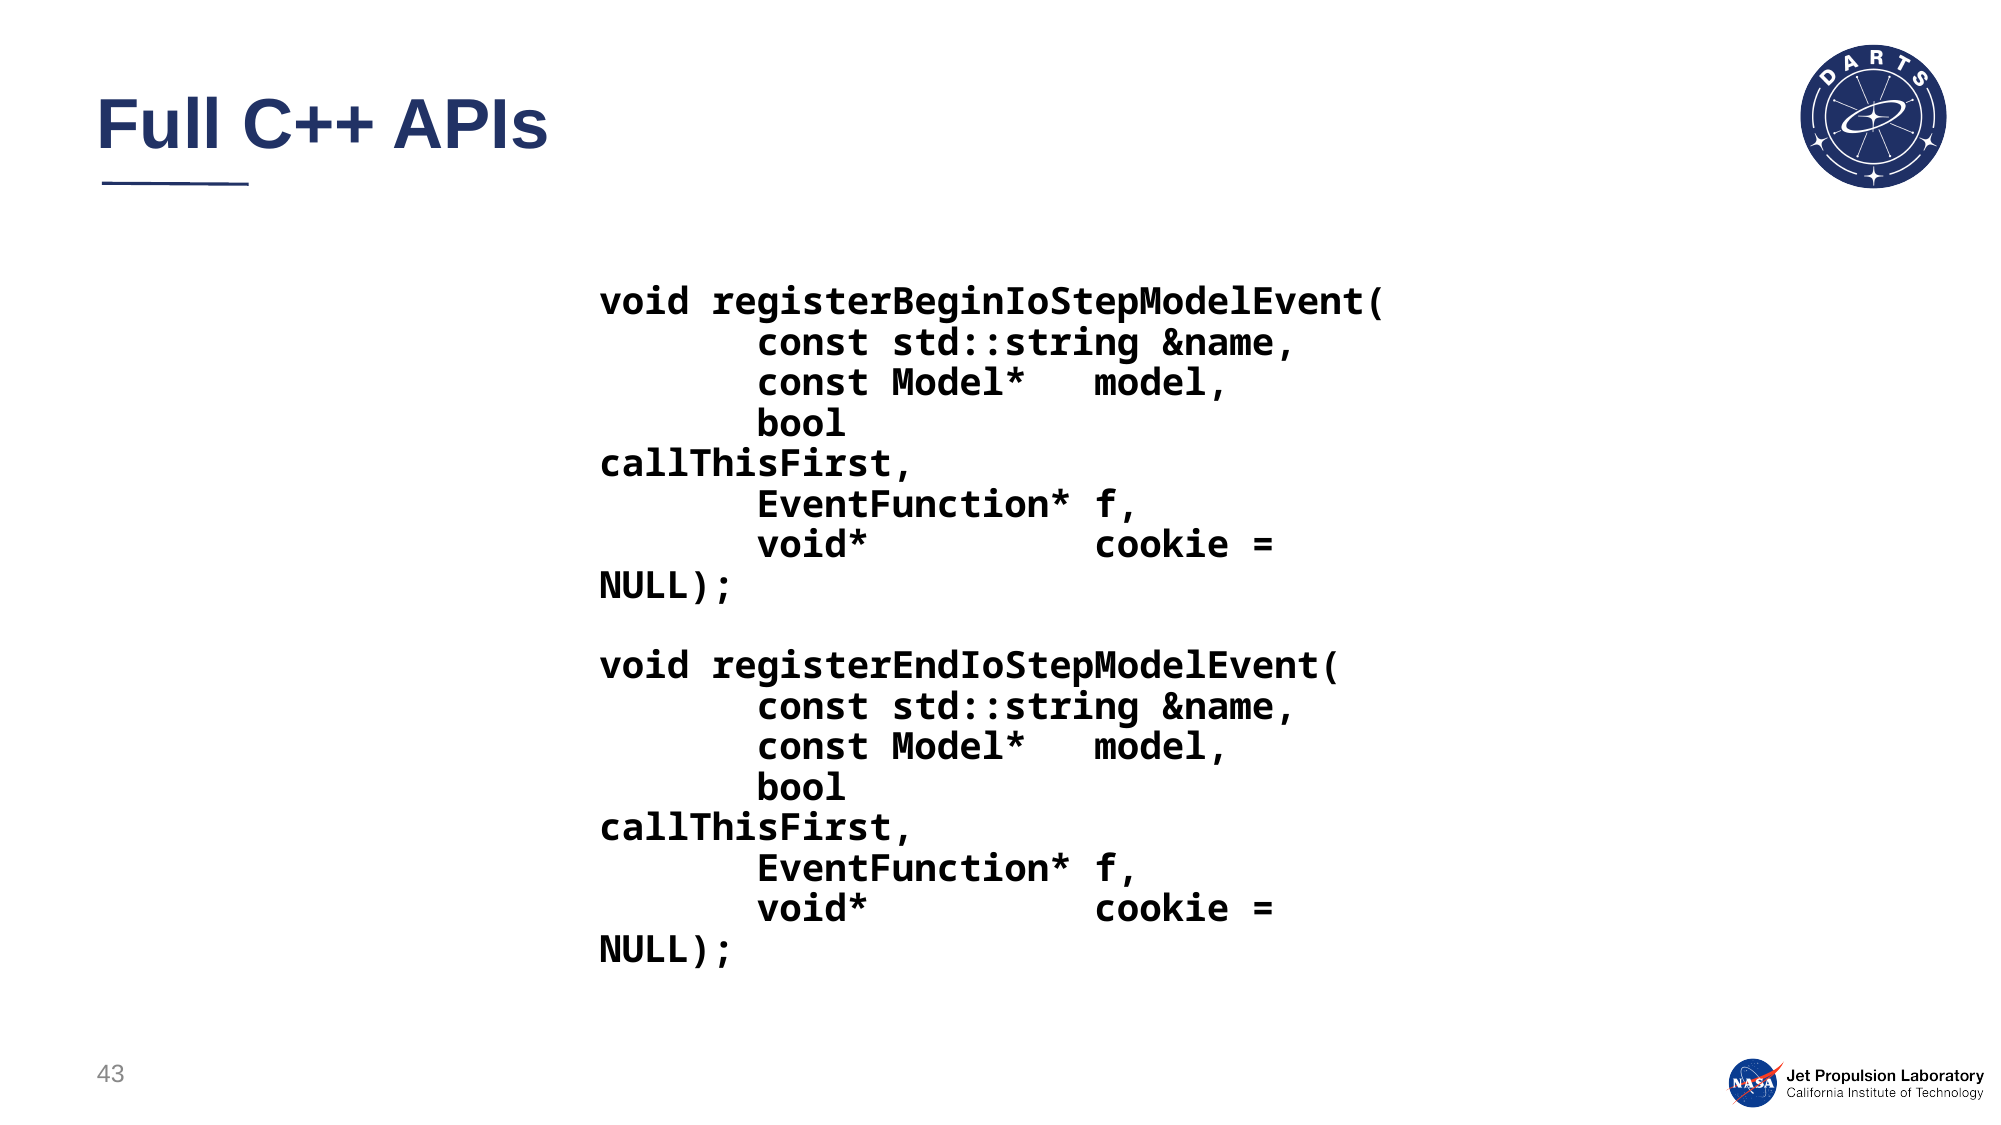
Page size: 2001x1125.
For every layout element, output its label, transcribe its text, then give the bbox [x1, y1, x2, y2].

picture [1796, 41, 1951, 192]
slide_number 43 [81, 1042, 532, 1103]
title Full C++ APIs [81, 68, 1750, 184]
list void registerBeginIoStepModelEvent( const std::string &name, const Model* model, bool callThisFirst, EventFunction* f, void* cookie = NULL); void registerEndIoStepModelEvent( const std::string &name, const Model* model, bool callThisFirst, EventFunction* f, void* cookie = NULL); [584, 275, 1416, 856]
picture [1710, 1042, 2000, 1124]
